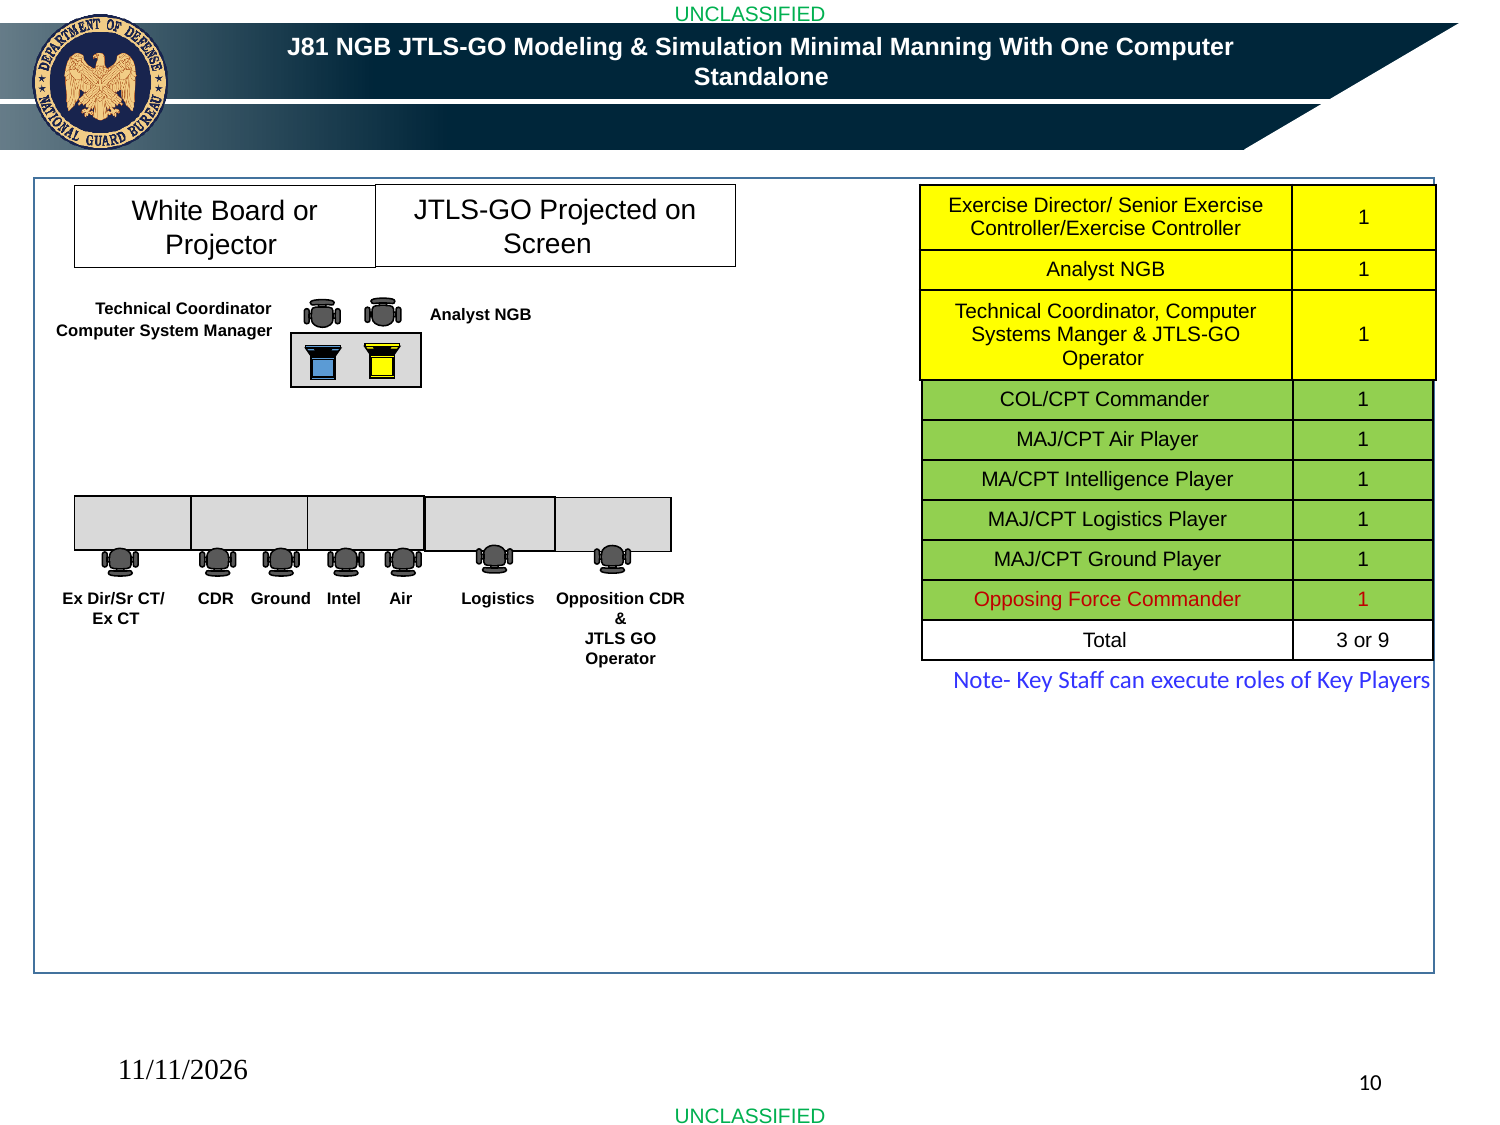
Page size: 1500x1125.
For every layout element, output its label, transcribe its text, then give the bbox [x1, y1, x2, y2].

table_cell MAJ/CPT Logistics Player [923, 501, 1292, 539]
text_box Note- Key Staff can execute roles of Key Players [938, 656, 1447, 701]
picture [32, 14, 168, 23]
table_cell 1 [1294, 461, 1432, 499]
table_header 1 [1294, 381, 1432, 419]
table_header 1 [1293, 186, 1435, 249]
slide_number 10 [1059, 1042, 1397, 1103]
picture [32, 98, 168, 150]
text_box [33, 177, 1435, 974]
text_box White Board or Projector [74, 185, 376, 268]
text_box [355, 332, 422, 387]
table_cell Analyst NGB [921, 251, 1291, 289]
table_cell MAJ/CPT Air Player [923, 421, 1292, 459]
text_box Ex Dir/Sr CT/ Ex CT [36, 580, 138, 635]
text_box JTLS-GO Projected on Screen [375, 184, 736, 267]
table_cell 1 [1293, 251, 1435, 289]
text_box Intel [264, 580, 274, 616]
text_box J81 NGB JTLS-GO Modeling & Simulation Minimal Manning With One Computer Standalone [15, 23, 1500, 98]
table_cell 1 [1294, 501, 1432, 539]
table_header COL/CPT Commander [923, 381, 1292, 419]
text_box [274, 295, 355, 777]
text_box Technical Coordinator [34, 290, 338, 326]
table_cell Total [923, 621, 1292, 659]
text_box [365, 298, 401, 326]
table_cell 1 [1294, 421, 1432, 459]
table_header Exercise Director/ Senior Exercise Controller/Exercise Controller [921, 186, 1291, 249]
table_cell MA/CPT Intelligence Player [923, 461, 1292, 499]
table_cell 1 [1294, 581, 1432, 619]
table_cell 3 or 9 [1294, 621, 1432, 656]
table_cell 1 [1294, 541, 1432, 579]
table_cell 1 [1293, 291, 1435, 379]
table_cell MAJ/CPT Ground Player [923, 541, 1292, 579]
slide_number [103, 1042, 441, 1103]
table_cell Opposing Force Commander [923, 581, 1292, 619]
text_box Logistics [420, 580, 581, 635]
text_box Analyst NGB [401, 296, 561, 331]
text_box Air [355, 580, 420, 616]
text_box CDR [138, 580, 274, 635]
text_box [364, 343, 400, 378]
text_box Computer System Manager [15, 311, 274, 347]
table_cell Technical Coordinator, Computer Systems Manger & JTLS-GO Operator [921, 291, 1291, 379]
text_box Opposition CDR & JTLS GO Operator [541, 580, 701, 675]
text_box Ground [201, 580, 264, 616]
